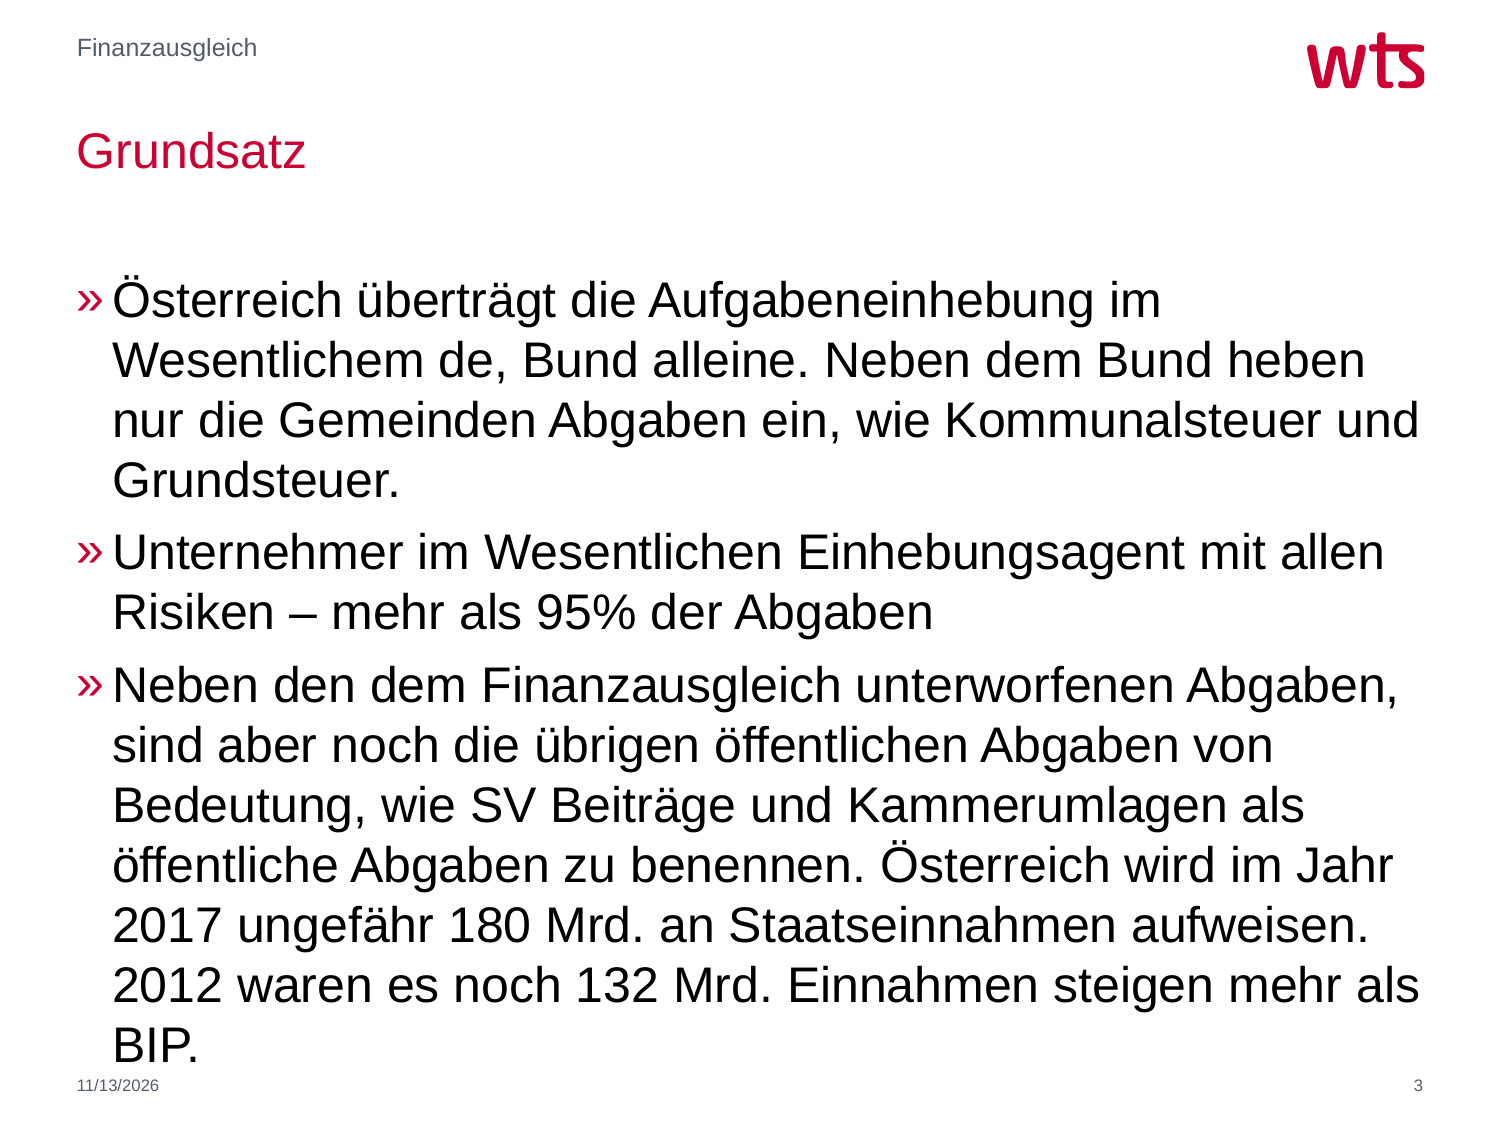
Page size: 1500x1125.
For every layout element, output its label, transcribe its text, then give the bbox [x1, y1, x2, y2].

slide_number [76, 1071, 188, 1095]
list Finanzausgleich [76, 31, 1170, 67]
list Österreich überträgt die Aufgabeneinhebung im Wesentlichem de, Bund alleine. Neben dem Bund heben nur die Gemeinden Abgaben ein, wie Kommunalsteuer und Grundsteuer. Unternehmer im Wesentlichen Einhebungsagent mit allen Risiken – mehr als 95% der Abgaben Neben den dem Finanzausgleich unterworfenen Abgaben, sind aber noch die übrigen öffentlichen Abgaben von Bedeutung, wie SV Beiträge und Kammerumlagen als öffentliche Abgaben zu benennen. Österreich wird im Jahr 2017 ungefähr 180 Mrd. an Staatseinnahmen aufweisen. 2012 waren es noch 132 Mrd. Einnahmen steigen mehr als BIP. [76, 267, 1424, 1035]
slide_number 3 [1365, 1071, 1424, 1095]
title Grundsatz [76, 125, 1307, 226]
picture [1306, 31, 1425, 89]
